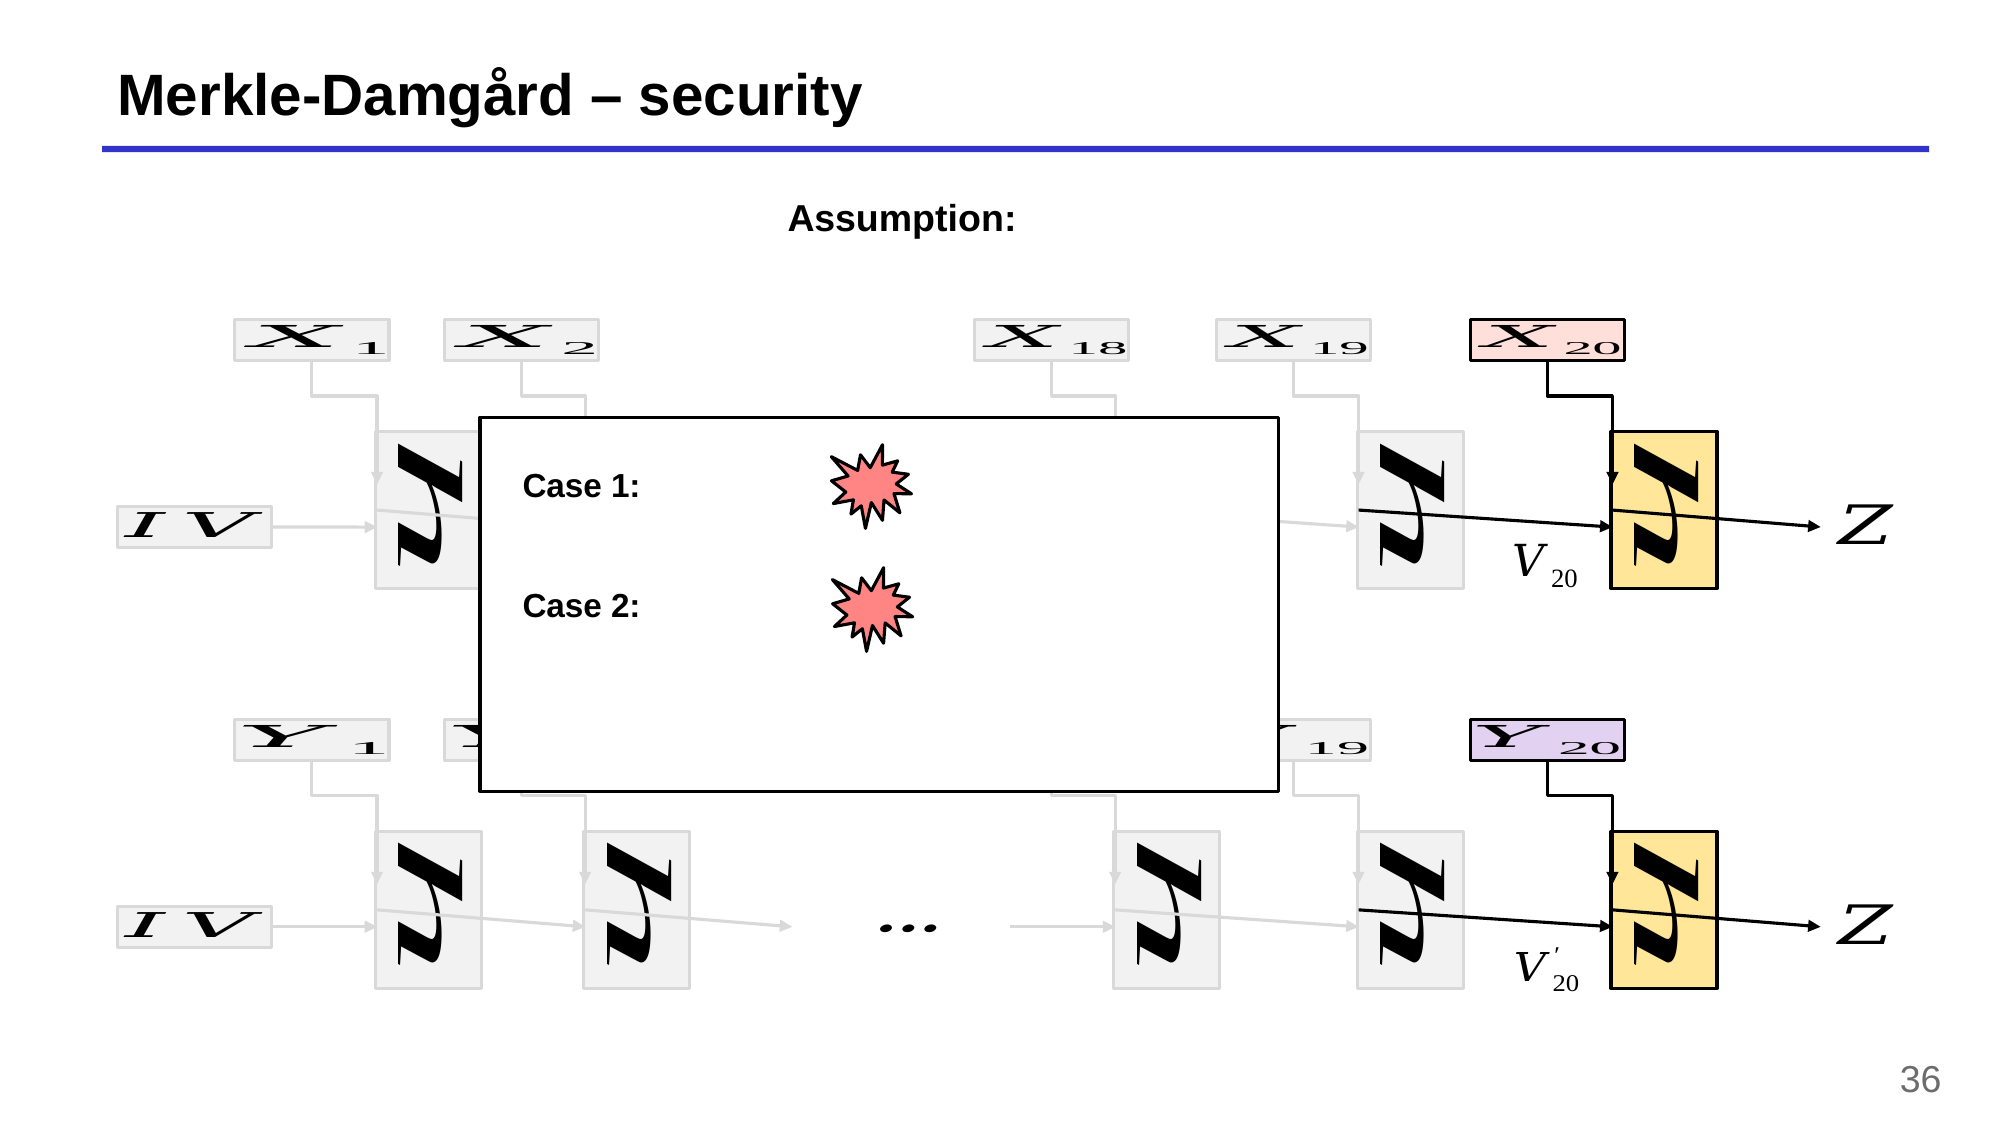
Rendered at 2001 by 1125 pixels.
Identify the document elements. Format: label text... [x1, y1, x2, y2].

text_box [1020, 389, 1147, 454]
title Merkle-Damgård – security [102, 54, 1930, 130]
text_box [1020, 789, 1147, 854]
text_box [281, 788, 408, 855]
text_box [1516, 788, 1643, 855]
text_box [281, 388, 408, 455]
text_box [1262, 788, 1389, 855]
slide_number 36 [1539, 1047, 1957, 1101]
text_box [1262, 388, 1389, 455]
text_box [490, 789, 617, 854]
text_box [832, 567, 913, 652]
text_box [1516, 388, 1643, 455]
text_box [831, 444, 912, 529]
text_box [490, 389, 617, 454]
